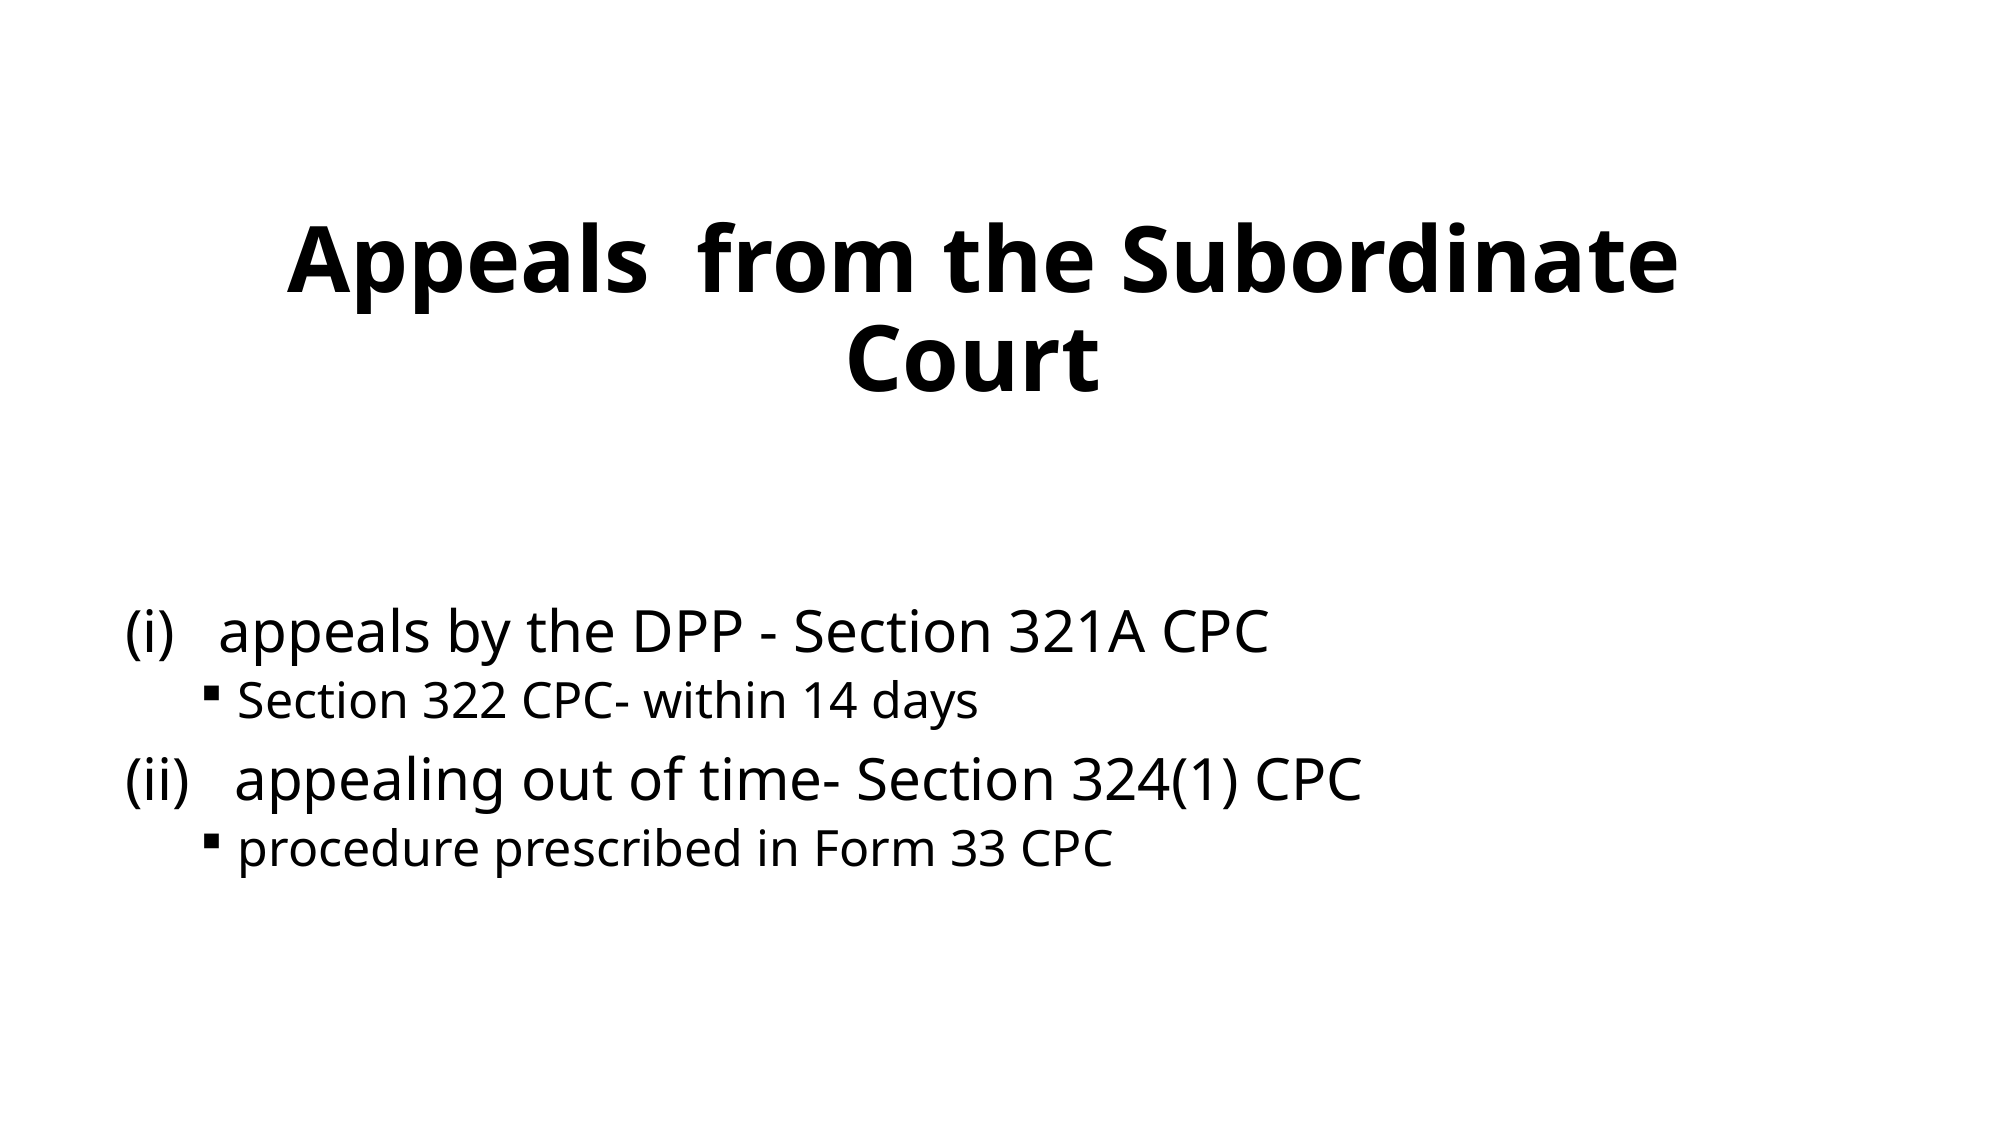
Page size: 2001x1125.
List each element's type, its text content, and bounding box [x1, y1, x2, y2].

list appeals by the DPP - Section 321A CPC Section 322 CPC- within 14 days appealing out of time- Section 324(1) CPC procedure prescribed in Form 33 CPC [110, 510, 1836, 1125]
title Appeals from the Subordinate Court [110, 203, 1836, 421]
